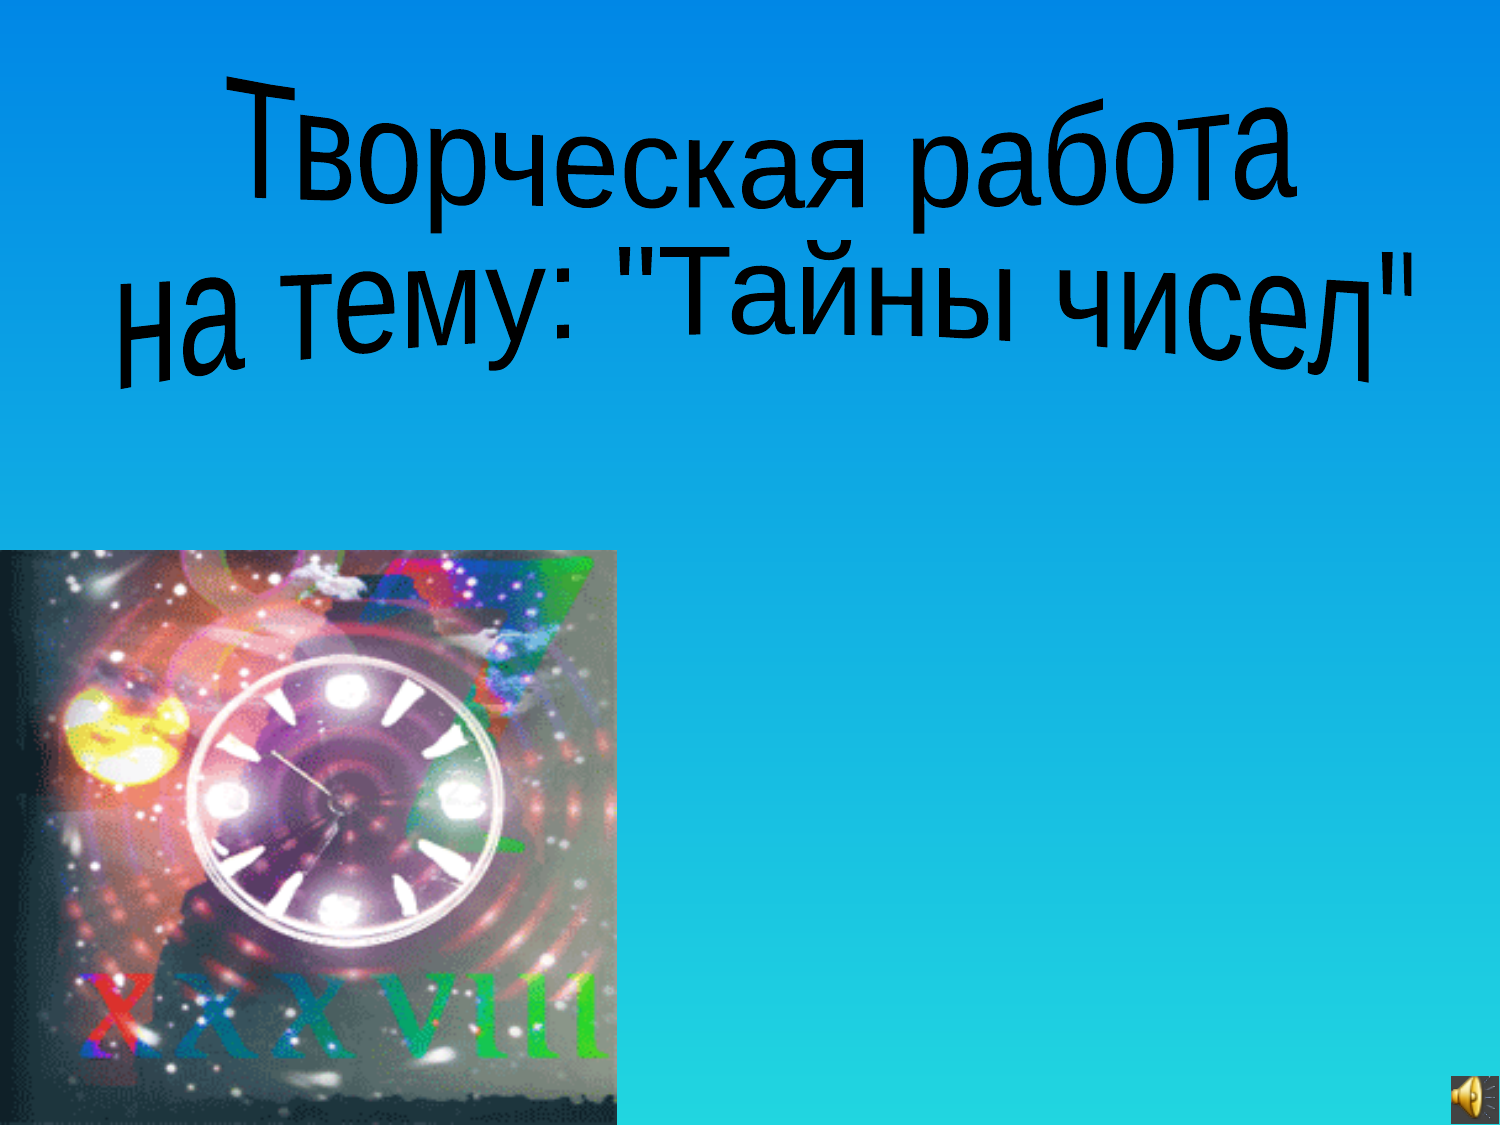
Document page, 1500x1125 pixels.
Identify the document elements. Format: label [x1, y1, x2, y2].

picture [282, 275, 330, 358]
picture [0, 551, 1500, 1125]
picture [1383, 253, 1391, 293]
picture [1251, 277, 1305, 368]
picture [558, 326, 568, 337]
picture [1126, 273, 1174, 352]
picture [1061, 272, 1106, 346]
picture [487, 270, 544, 369]
picture [409, 271, 474, 347]
picture [122, 283, 169, 387]
picture [558, 270, 568, 281]
picture [1190, 275, 1239, 360]
picture [808, 241, 850, 259]
picture [184, 279, 244, 375]
picture [620, 248, 629, 274]
picture [733, 267, 794, 333]
picture [1449, 1074, 1500, 1125]
picture [1405, 254, 1410, 295]
picture [873, 269, 921, 335]
picture [339, 273, 393, 352]
picture [804, 268, 853, 334]
picture [940, 269, 987, 337]
picture [643, 248, 651, 274]
picture [661, 248, 728, 333]
picture [1309, 281, 1367, 381]
picture [1001, 270, 1009, 340]
